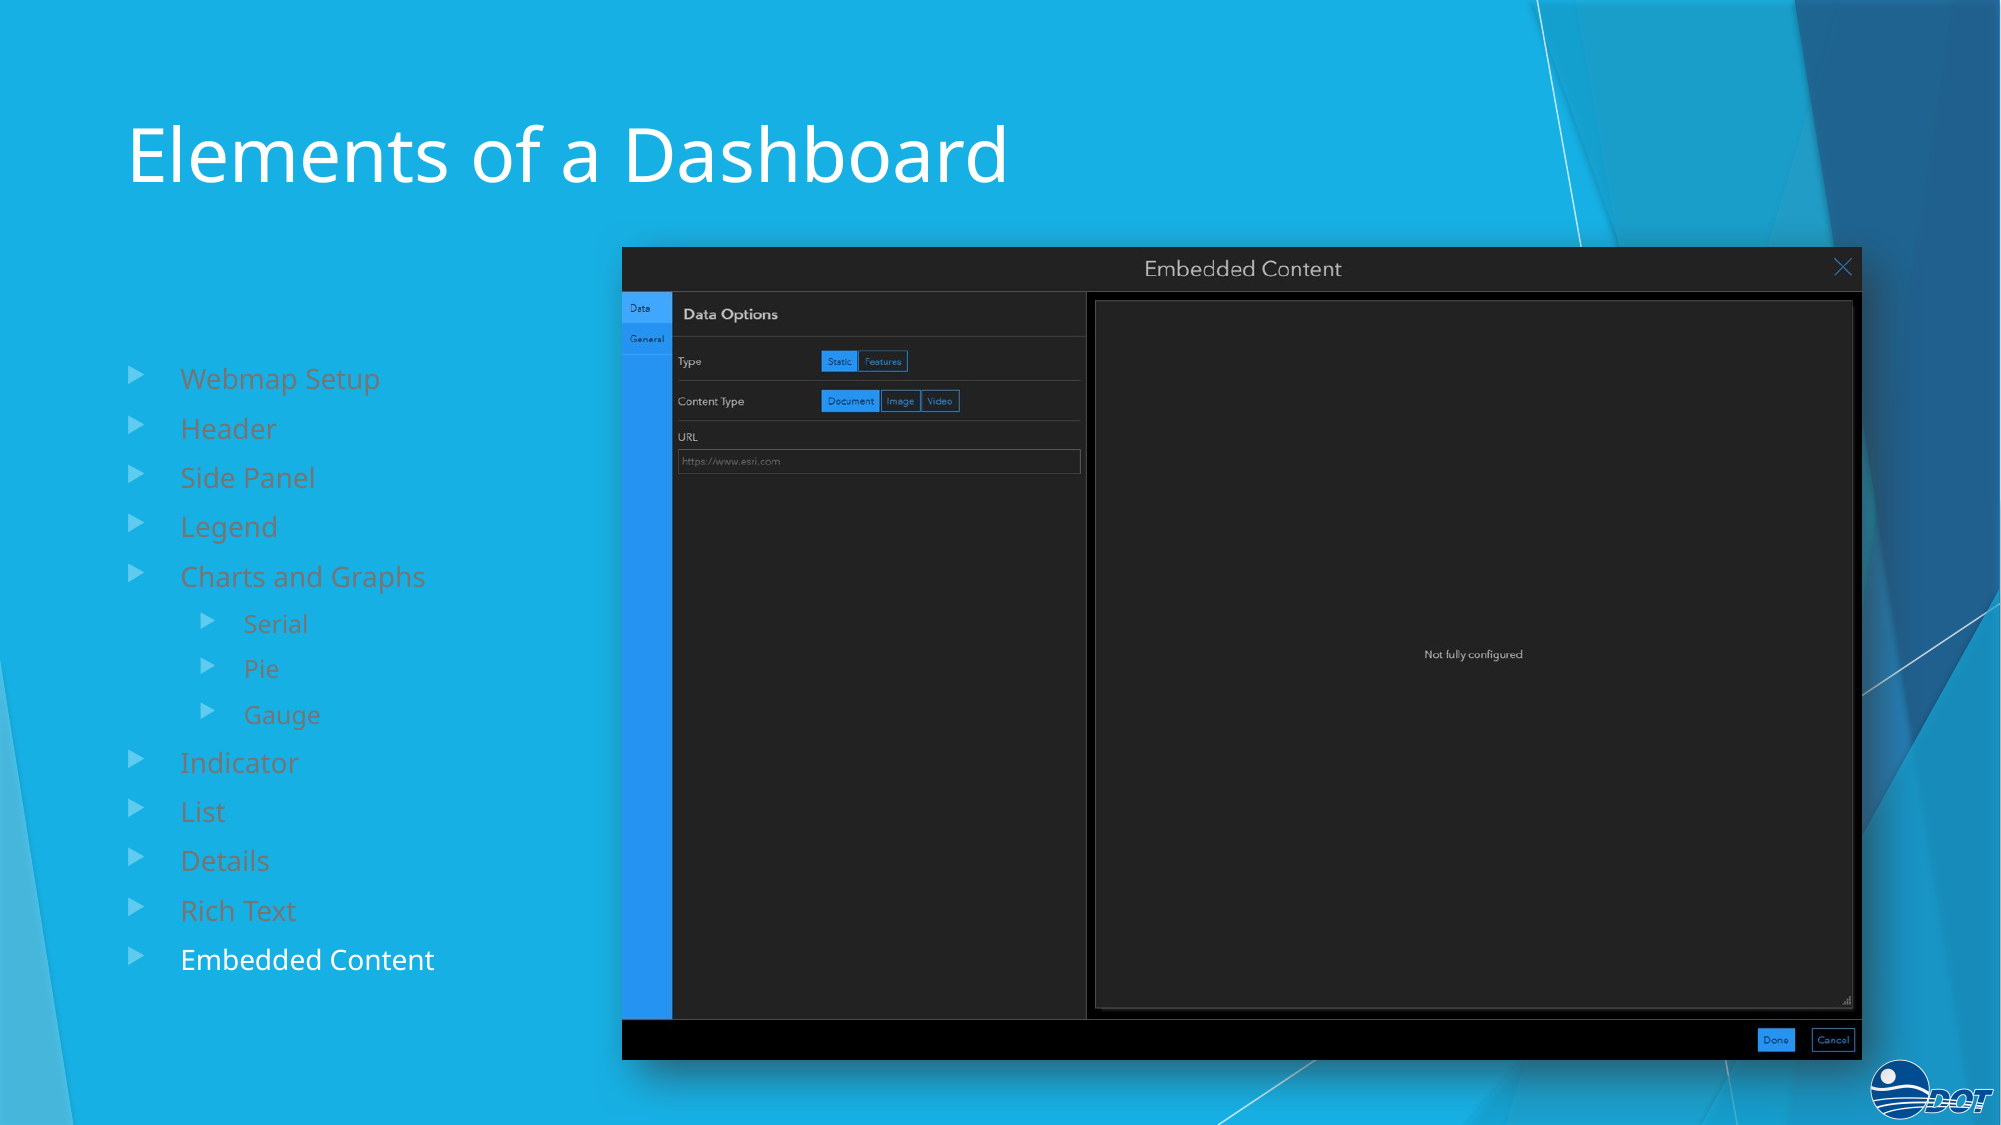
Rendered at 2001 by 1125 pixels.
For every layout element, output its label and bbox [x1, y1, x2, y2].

picture [622, 247, 1863, 1060]
text_box [0, 0, 2000, 1125]
picture [1869, 1058, 1995, 1120]
